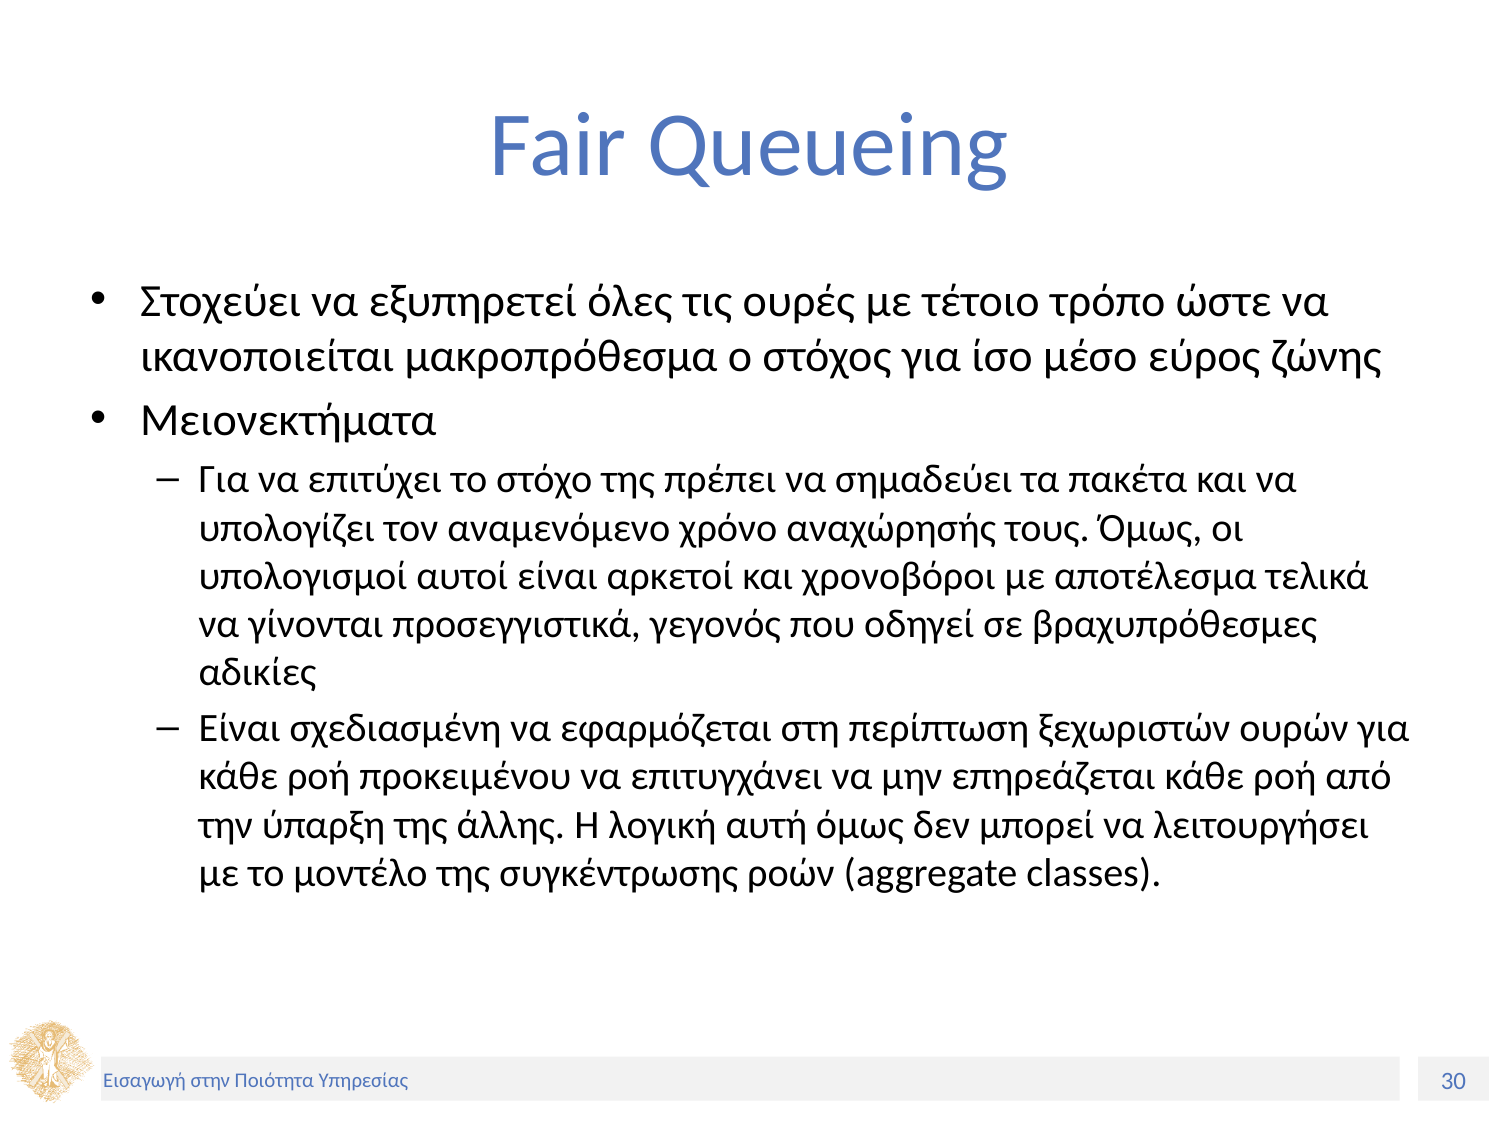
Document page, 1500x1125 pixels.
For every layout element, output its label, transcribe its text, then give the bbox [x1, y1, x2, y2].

title Fair Queueing [75, 45, 1425, 233]
picture [3, 1012, 101, 1106]
list Στοχεύει να εξυπηρετεί όλες τις ουρές με τέτοιο τρόπο ώστε να ικανοποιείται μακροπρόθεσμα ο στόχος για ίσο μέσο εύρος ζώνης Μειονεκτήματα Για να επιτύχει το στόχο της πρέπει να σημαδεύει τα πακέτα και να υπολογίζει τον αναμενόμενο χρόνο αναχώρησής τους. Όμως, οι υπολογισμοί αυτοί είναι αρκετοί και χρονοβόροι με αποτέλεσμα τελικά να γίνονται προσεγγιστικά, γεγονός που οδηγεί σε βραχυπρόθεσμες αδικίες Είναι σχεδιασμένη να εφαρμόζεται στη περίπτωση ξεχωριστών ουρών για κάθε ροή προκειμένου να επιτυγχάνει να μην επηρεάζεται κάθε ροή από την ύπαρξη της άλλης. Η λογική αυτή όμως δεν μπορεί να λειτουργήσει με το μοντέλο της συγκέντρωσης ροών (aggregate classes). [75, 262, 1425, 1005]
